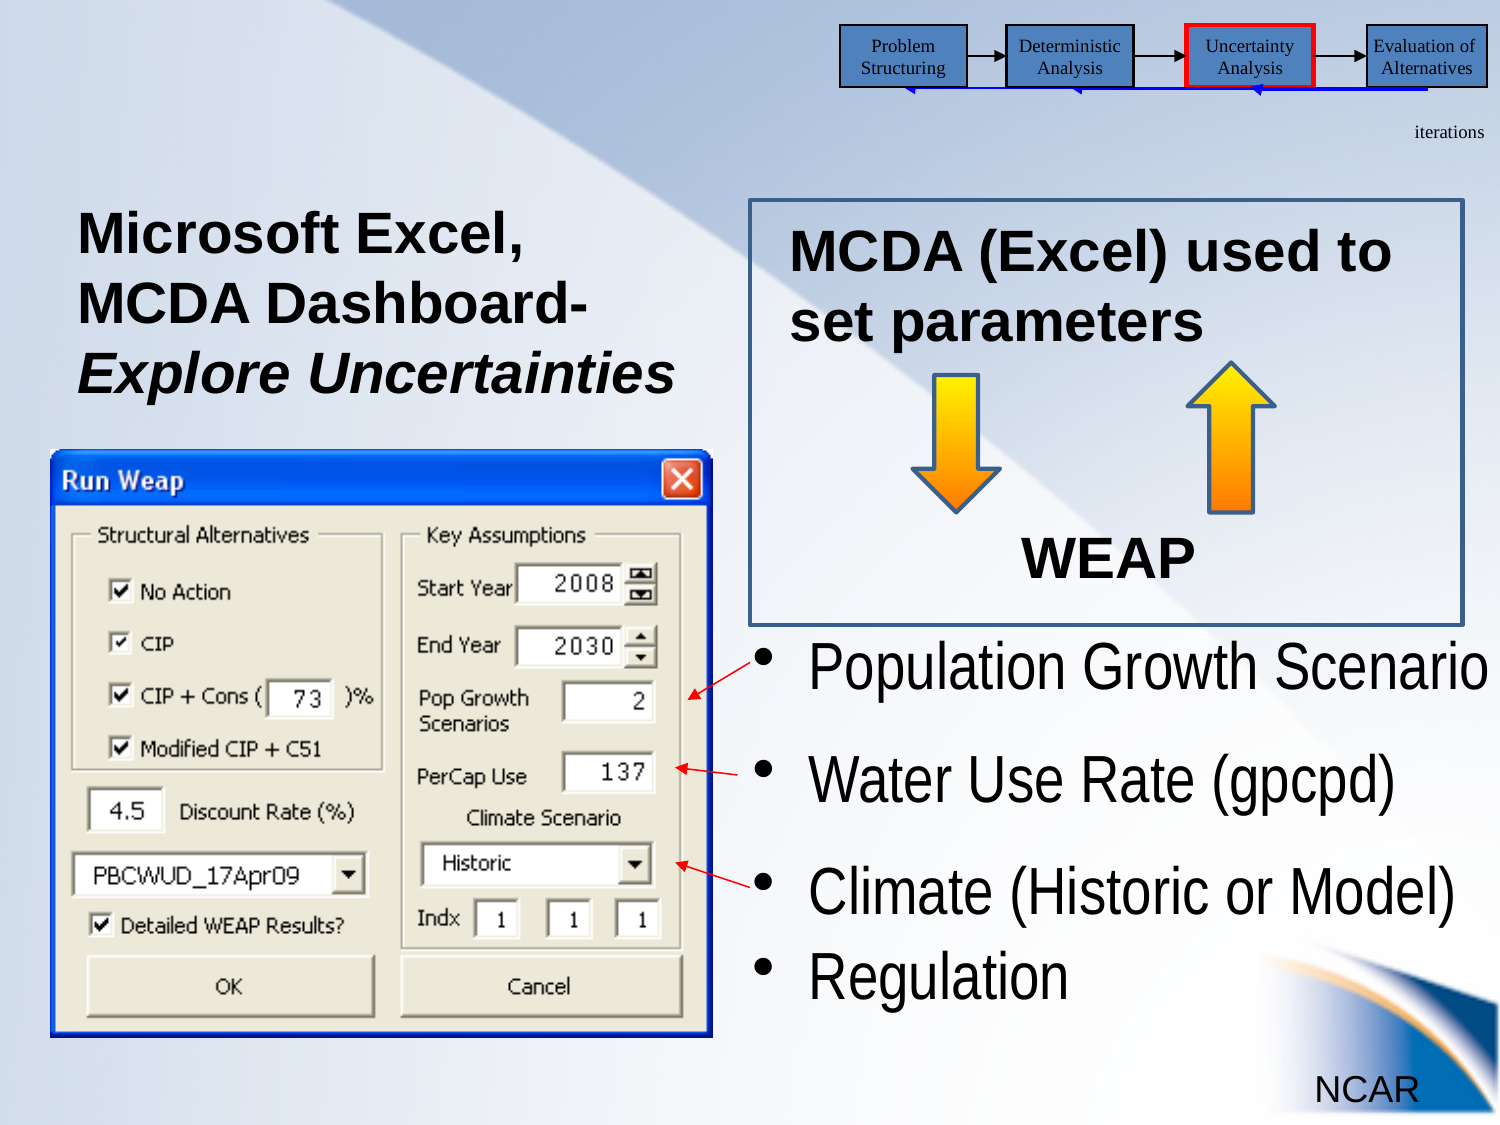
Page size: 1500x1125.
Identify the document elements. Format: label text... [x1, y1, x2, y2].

text_box Microsoft Excel, MCDA Dashboard- Explore Uncertainties [62, 187, 775, 413]
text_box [674, 624, 1500, 938]
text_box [839, 24, 1500, 151]
picture [0, 0, 1500, 1125]
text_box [749, 199, 1463, 626]
